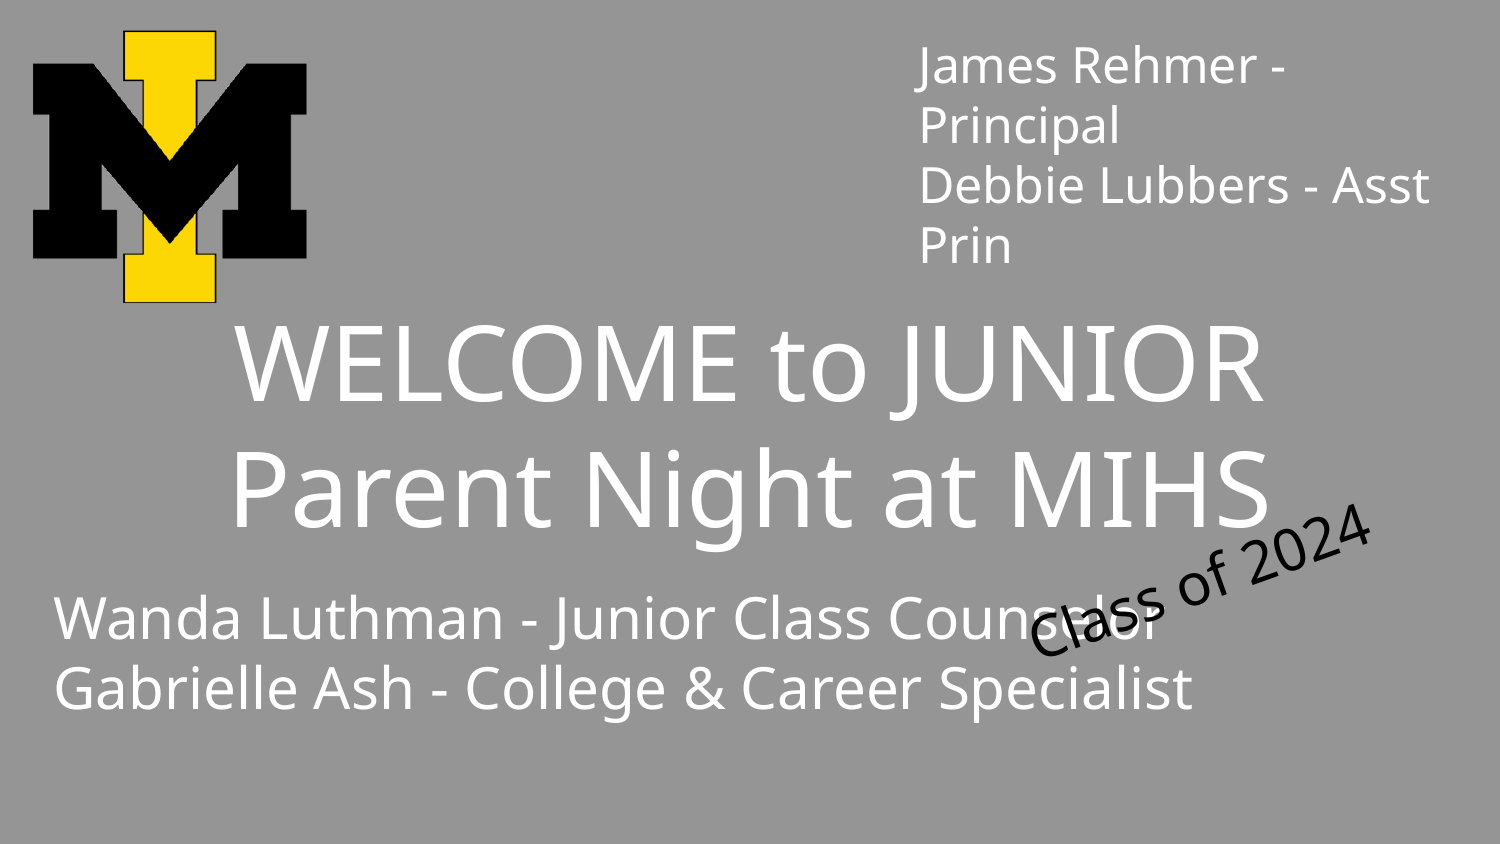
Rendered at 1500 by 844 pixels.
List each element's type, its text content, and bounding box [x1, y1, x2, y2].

text_box Class of 2024 [998, 453, 1436, 693]
title WELCOME to JUNIOR Parent Night at MIHS [110, 279, 1390, 564]
text_box James Rehmer - Principal Debbie Lubbers - Asst Prin [903, 18, 1468, 289]
subtitle Wanda Luthman - Junior Class Counselor Gabrielle Ash - College & Career Specialist [38, 566, 1436, 781]
picture [24, 24, 317, 309]
